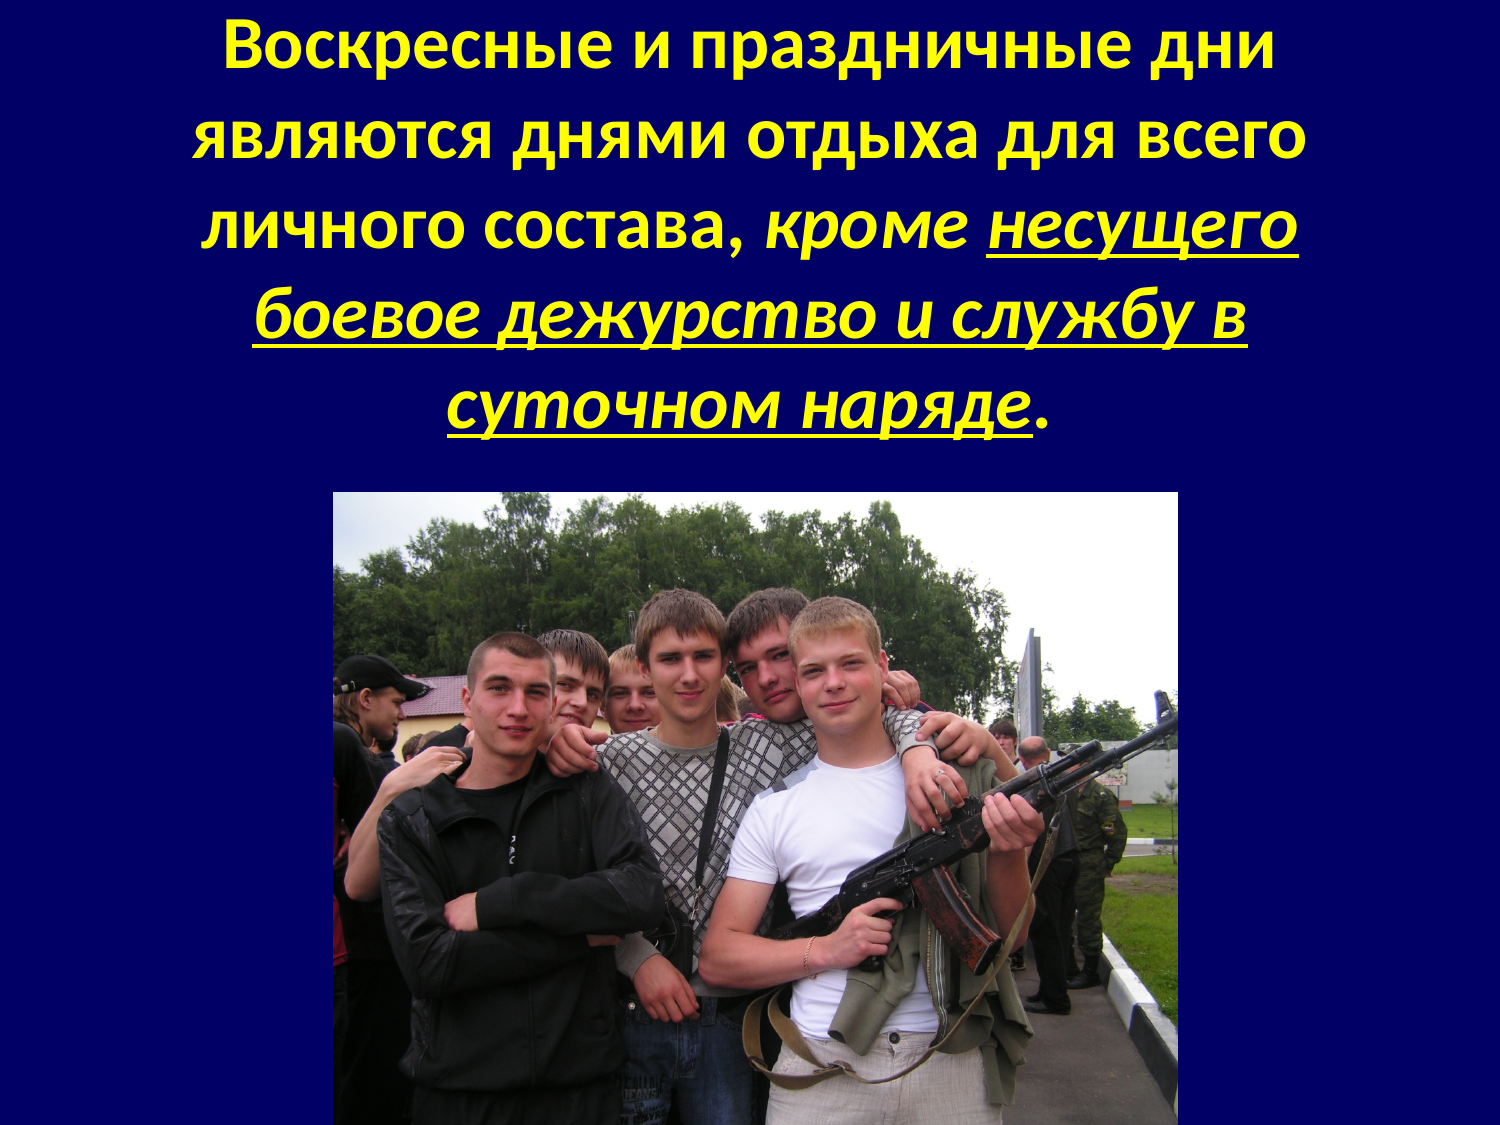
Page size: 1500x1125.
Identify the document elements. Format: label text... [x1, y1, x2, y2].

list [333, 491, 1178, 1125]
title Воскресные и праздничные дни являются днями отдыха для всего личного состава, кроме несущего боевое дежурство и службу в суточном наряде. [75, 0, 1425, 528]
